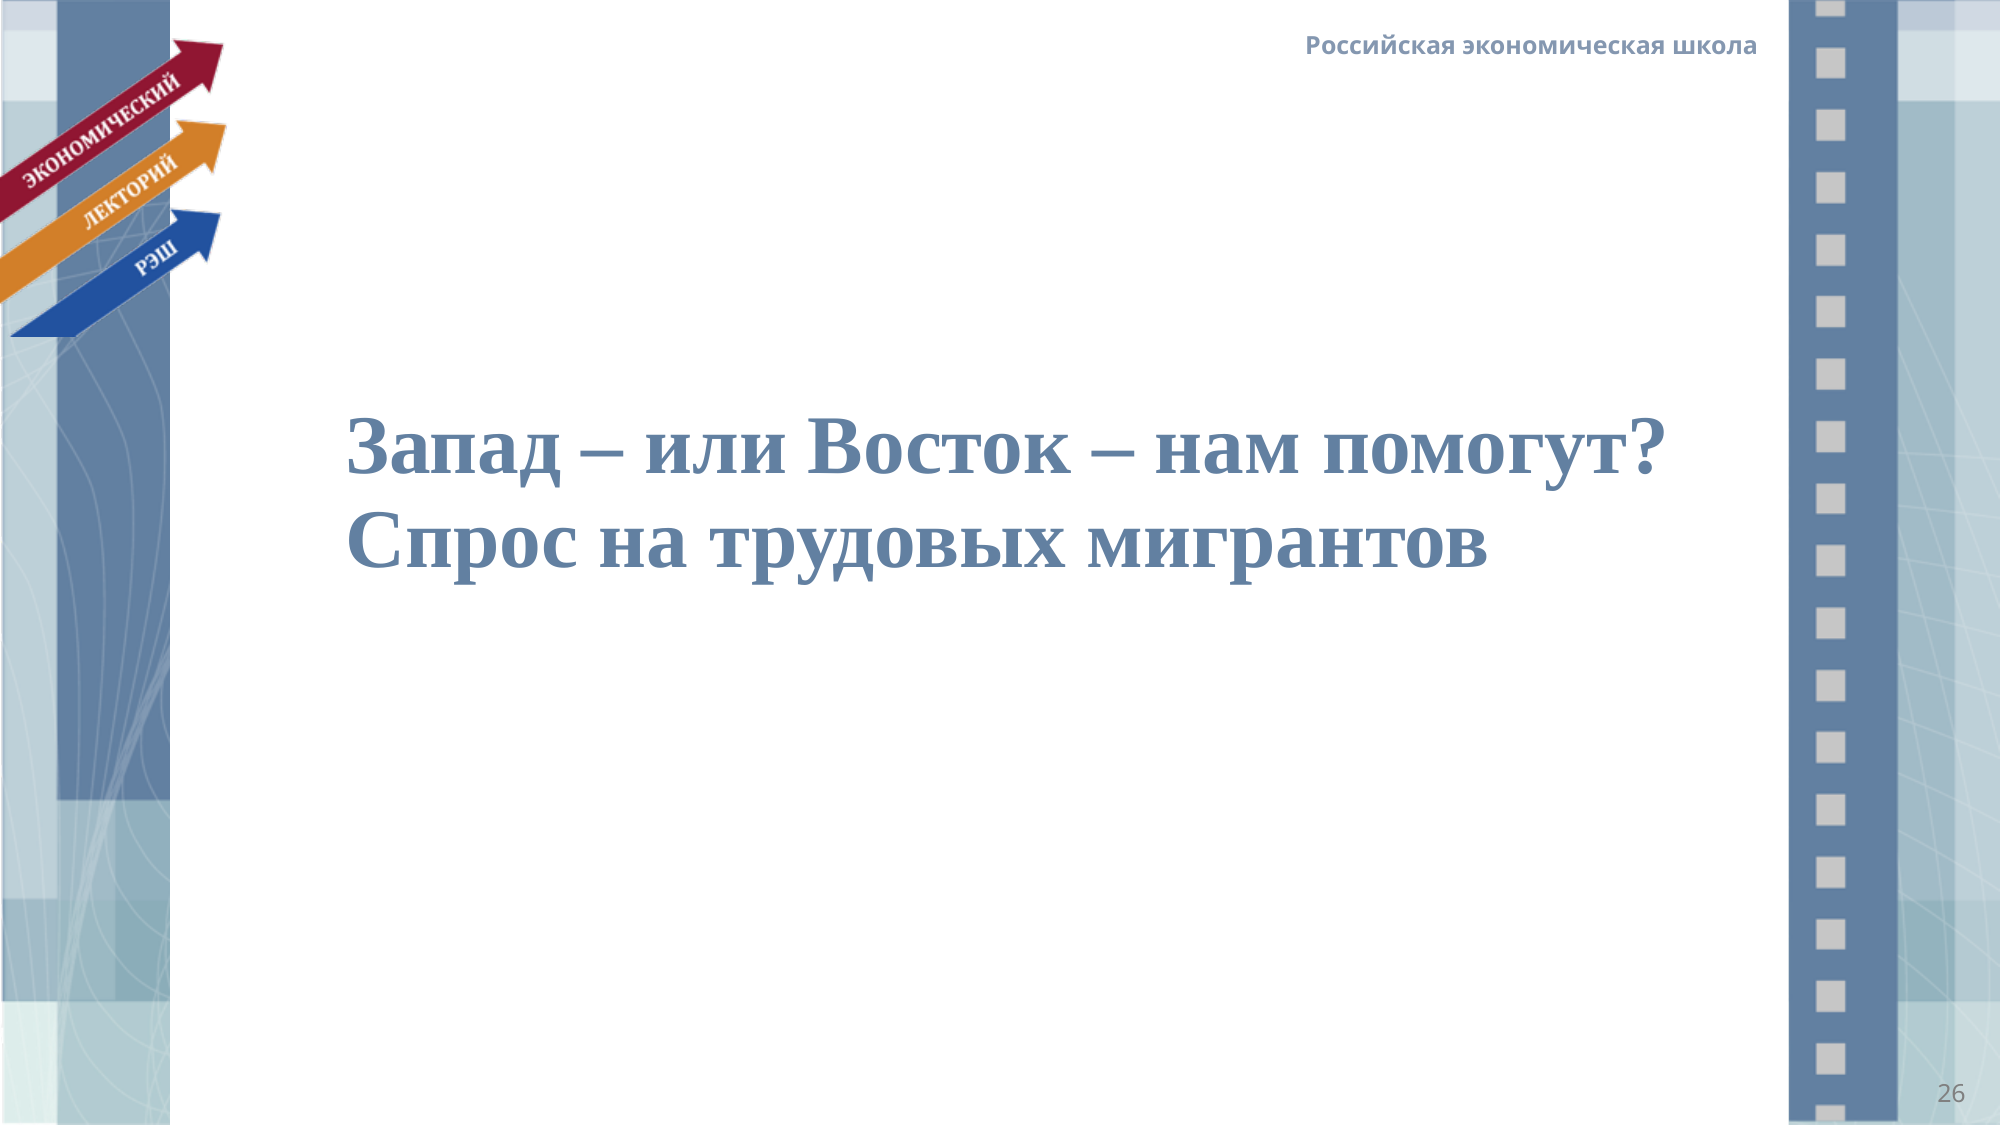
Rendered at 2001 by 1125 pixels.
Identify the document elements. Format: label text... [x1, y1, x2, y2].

text_box Запад – или Восток – нам помогут? Спрос на трудовых мигрантов [330, 389, 1824, 592]
picture [1789, 0, 2000, 1125]
picture [0, 0, 244, 1125]
